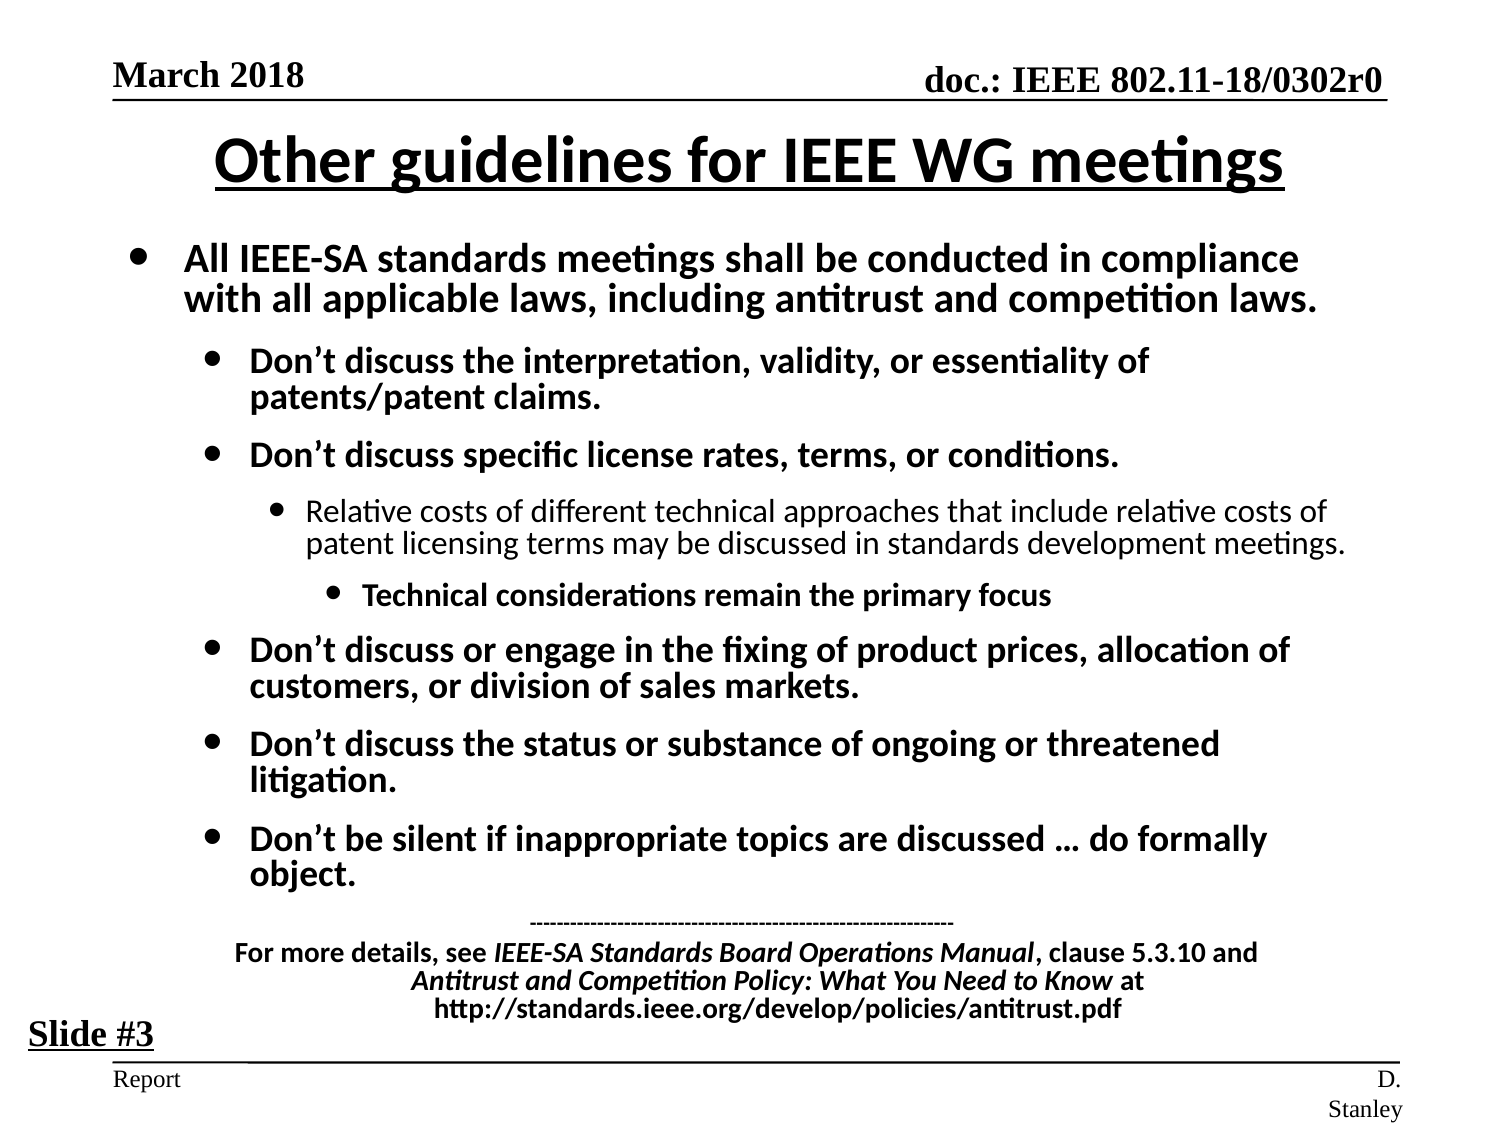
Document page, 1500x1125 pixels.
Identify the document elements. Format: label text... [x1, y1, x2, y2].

list All IEEE-SA standards meetings shall be conducted in compliance with all applicable laws, including antitrust and competition laws. Don’t discuss the interpretation, validity, or essentiality of patents/patent claims. Don’t discuss specific license rates, terms, or conditions. Relative costs of different technical approaches that include relative costs of patent licensing terms may be discussed in standards development meetings. Technical considerations remain the primary focus Don’t discuss or engage in the fixing of product prices, allocation of customers, or division of sales markets. Don’t discuss the status or substance of ongoing or threatened litigation. Don’t be silent if inappropriate topics are discussed … do formally object. --------------------------------------------------------------- For more details, see IEEE-SA Standards Board Operations Manual, clause 5.3.10 and Antitrust and Competition Policy: What You Need to Know at http://standards.ieee.org/develop/policies/antitrust.pdf [112, 232, 1388, 909]
text_box Slide #3 [13, 1001, 170, 1062]
title Other guidelines for IEEE WG meetings [37, 62, 1463, 251]
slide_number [112, 49, 401, 96]
footer D. Stanley, HP Enterprise [1324, 1061, 1402, 1093]
